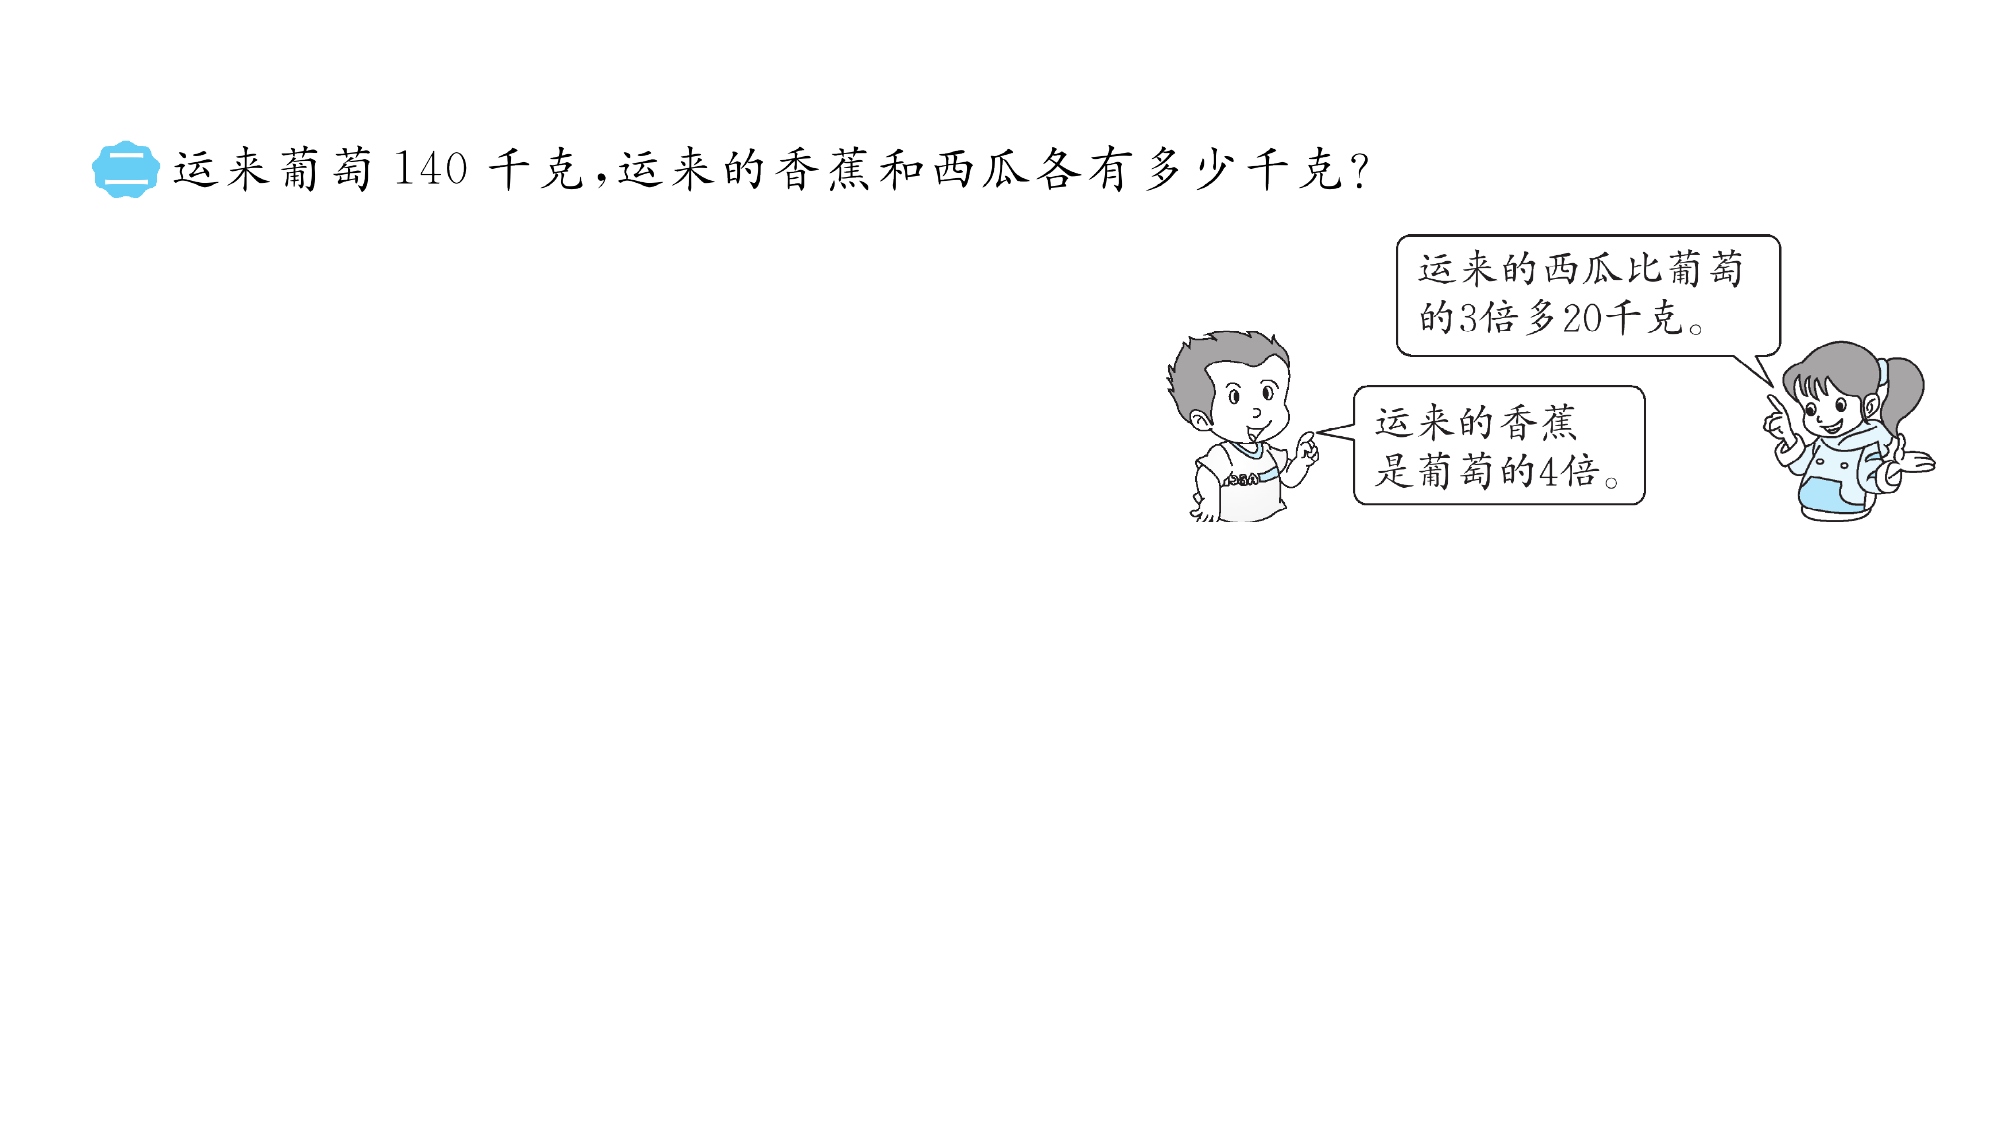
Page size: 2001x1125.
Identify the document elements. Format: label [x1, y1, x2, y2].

picture [88, 118, 1979, 558]
